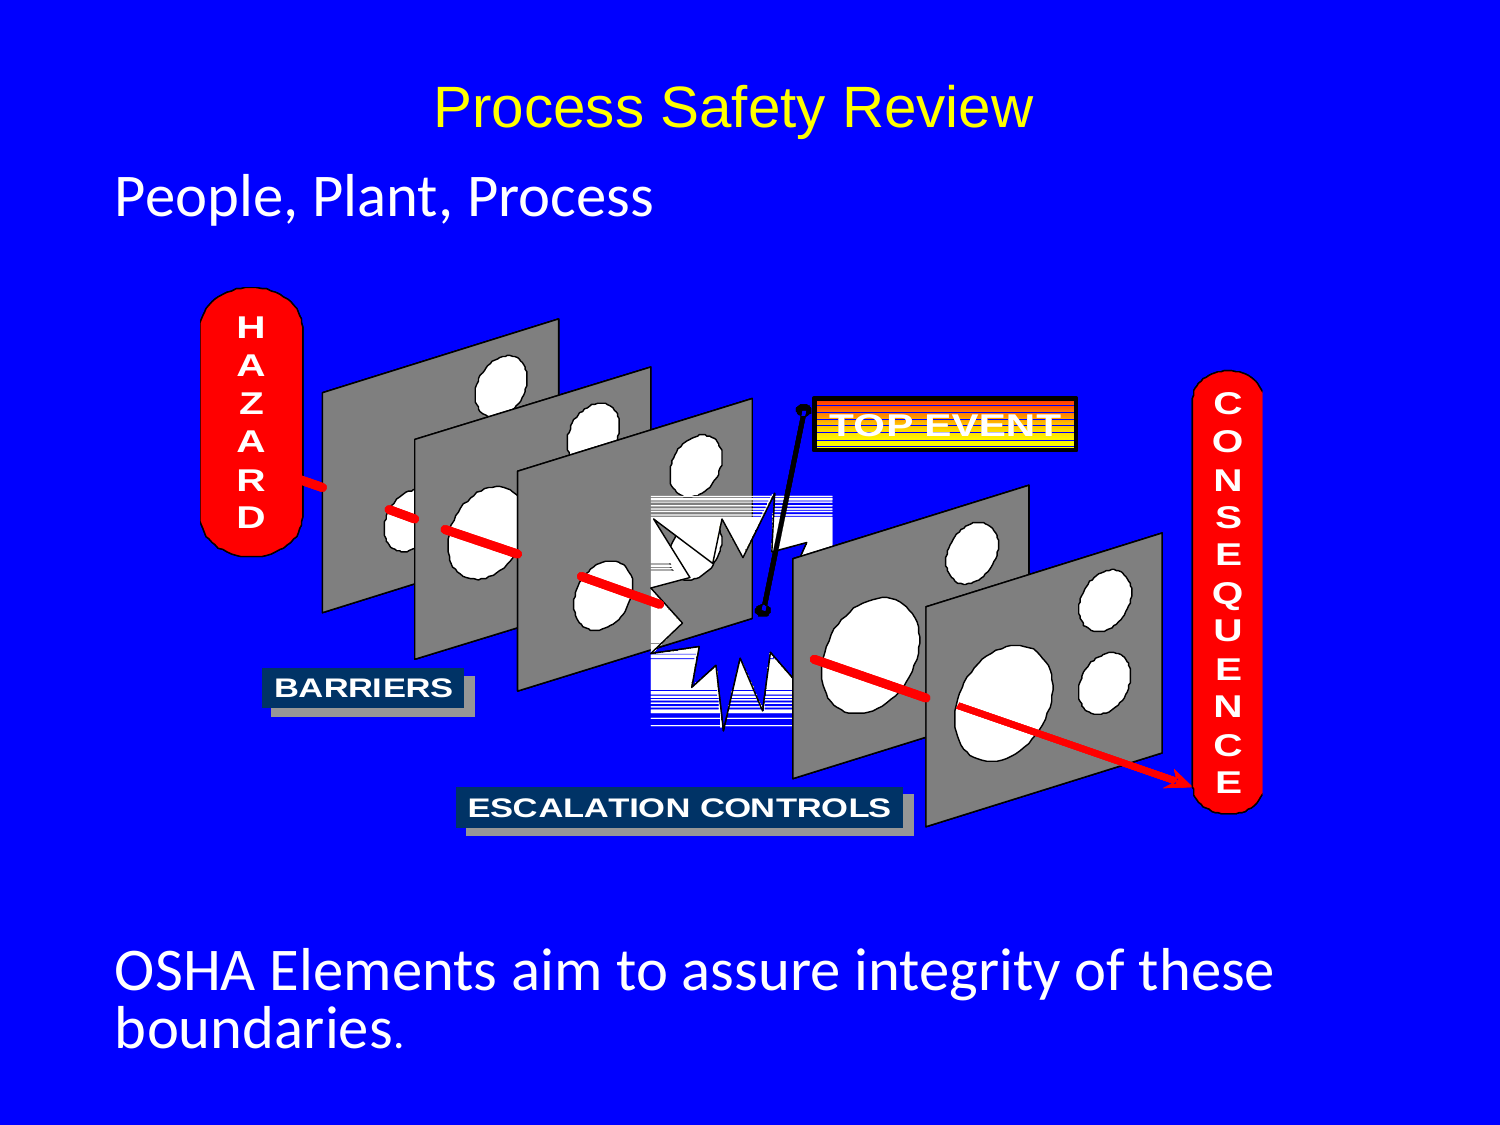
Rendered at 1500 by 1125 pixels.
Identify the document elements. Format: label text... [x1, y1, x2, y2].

title Process Safety Review [75, 45, 1425, 233]
text_box People, Plant, Process OSHA Elements aim to assure integrity of these boundaries. [99, 233, 1388, 1075]
picture [199, 287, 1263, 838]
